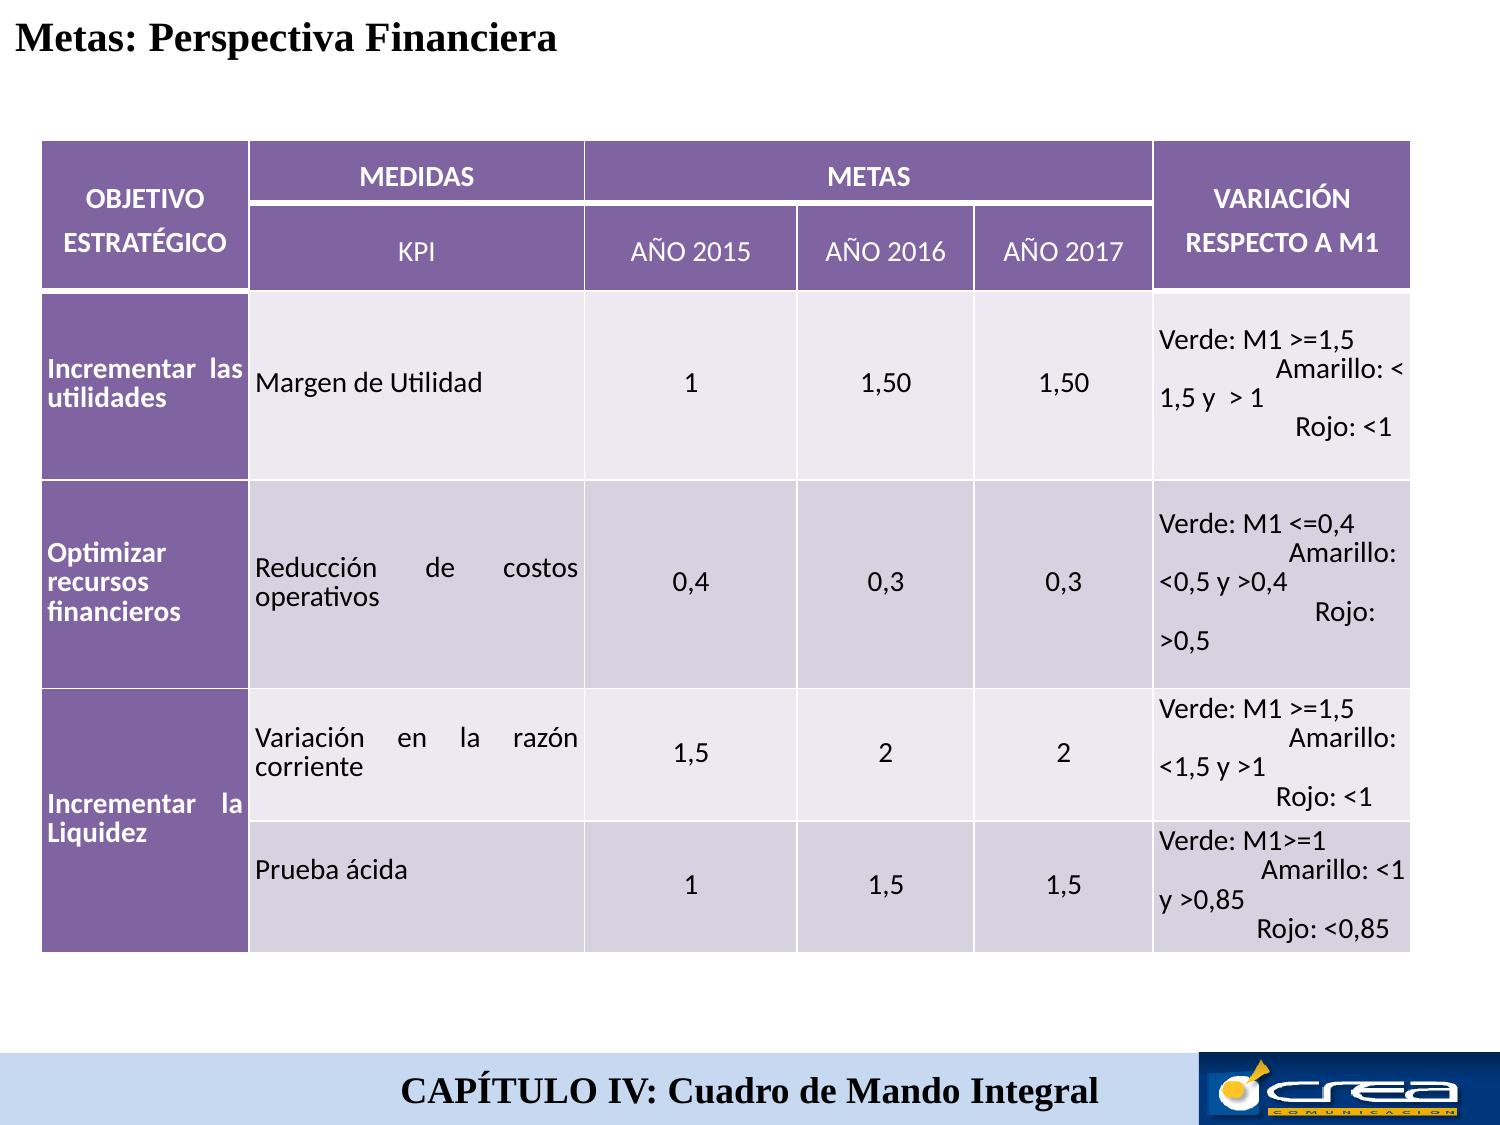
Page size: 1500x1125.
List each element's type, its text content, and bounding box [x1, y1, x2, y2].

picture [1198, 1052, 1500, 1125]
text_box CAPÍTULO IV: Cuadro de Mando Integral [0, 1051, 1199, 1125]
table_header VARIACIÓN RESPECTO A M1 [1154, 141, 1410, 288]
table_cell AÑO 2016 [798, 206, 973, 290]
table_cell Prueba ácida [250, 822, 584, 952]
table_cell 1,50 [798, 292, 973, 479]
table_cell AÑO 2015 [585, 206, 796, 290]
table_cell Verde: M1>=1 Amarillo: <1 y >0,85 Rojo: <0,85 [1154, 822, 1410, 952]
table_cell 0,3 [975, 481, 1152, 688]
table_header MEDIDAS [250, 141, 584, 200]
table_cell 1,50 [975, 292, 1152, 479]
table_cell KPI [250, 206, 584, 290]
table_cell Margen de Utilidad [250, 292, 584, 479]
table_cell Incrementar la Liquidez [42, 689, 248, 952]
table_cell 2 [975, 689, 1152, 820]
table_cell Optimizar recursos financieros [42, 481, 248, 688]
table_cell 1 [585, 292, 796, 479]
table_cell 1,5 [585, 689, 796, 820]
table_cell 1 [585, 822, 796, 952]
table_cell AÑO 2017 [975, 206, 1152, 290]
table_cell Incrementar las utilidades [42, 294, 248, 479]
table_cell 0,3 [798, 481, 973, 688]
table_cell Verde: M1 >=1,5 Amarillo: <1,5 y >1 Rojo: <1 [1154, 689, 1410, 820]
title Metas: Perspectiva Financiera [0, 0, 1350, 69]
table_cell Verde: M1 <=0,4 Amarillo: <0,5 y >0,4 Rojo: >0,5 [1154, 481, 1410, 688]
table_header OBJETIVO ESTRATÉGICO [42, 141, 248, 288]
table_header METAS [585, 141, 1152, 200]
table_cell 2 [798, 689, 973, 820]
table_cell Verde: M1 >=1,5 Amarillo: < 1,5 y > 1 Rojo: <1 [1154, 294, 1410, 479]
table_cell 1,5 [798, 822, 973, 952]
table_cell Variación en la razón corriente [250, 689, 584, 820]
table_cell Reducción de costos operativos [250, 481, 584, 688]
table_cell 1,5 [975, 822, 1152, 952]
table_cell 0,4 [585, 481, 796, 688]
